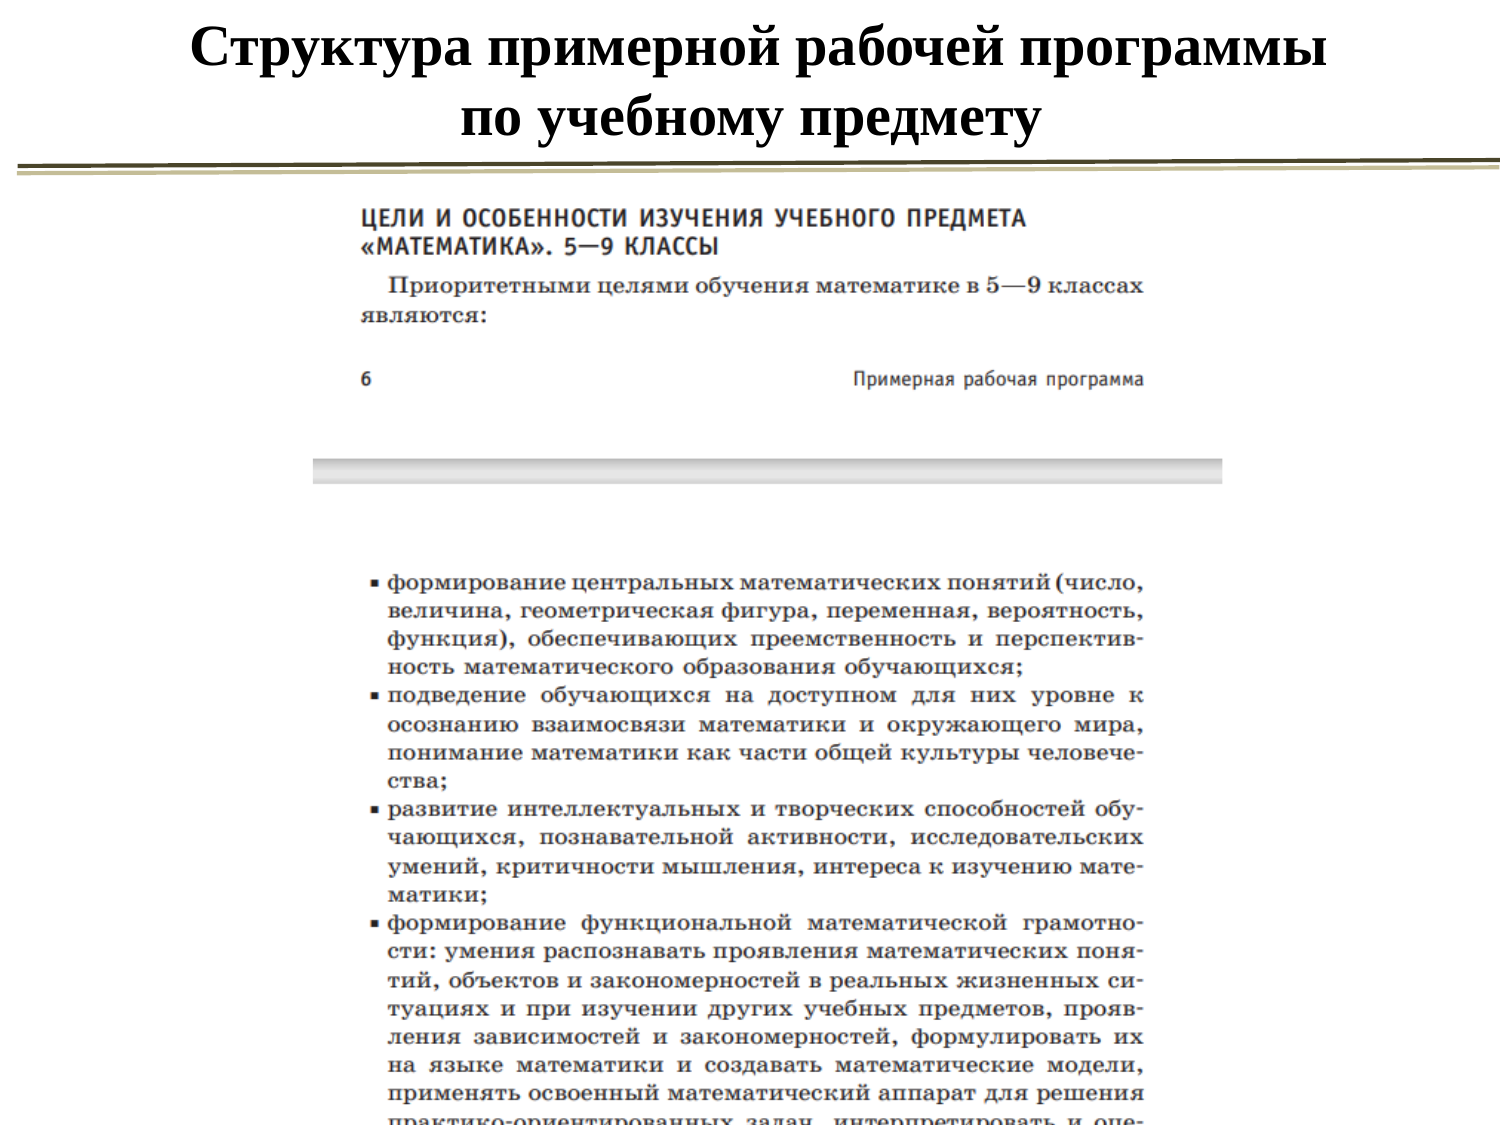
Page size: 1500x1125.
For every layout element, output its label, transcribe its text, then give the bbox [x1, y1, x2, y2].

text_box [16, 166, 1500, 174]
picture [312, 184, 1223, 1125]
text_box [17, 159, 1500, 166]
text_box Структура примерной рабочей программы по учебному предмету [150, 0, 1368, 155]
